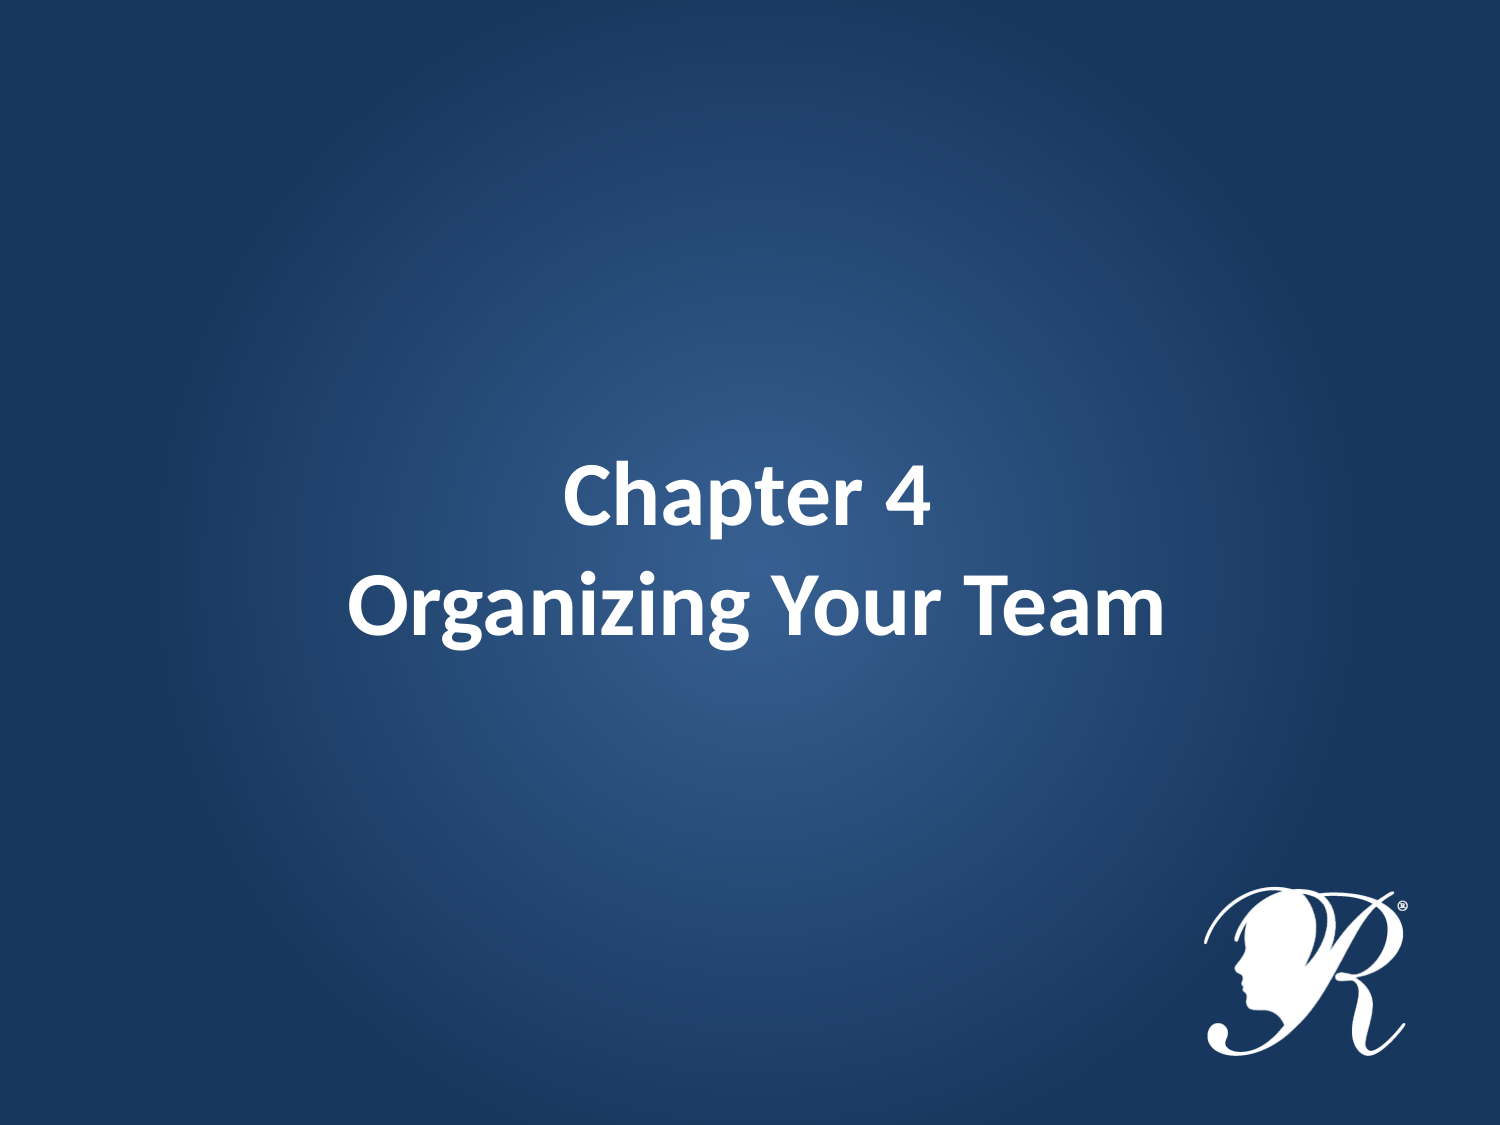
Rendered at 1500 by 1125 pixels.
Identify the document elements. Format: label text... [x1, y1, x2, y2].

picture [0, 0, 1500, 1125]
text_box Chapter 4 Organizing Your Team [75, 426, 1441, 712]
